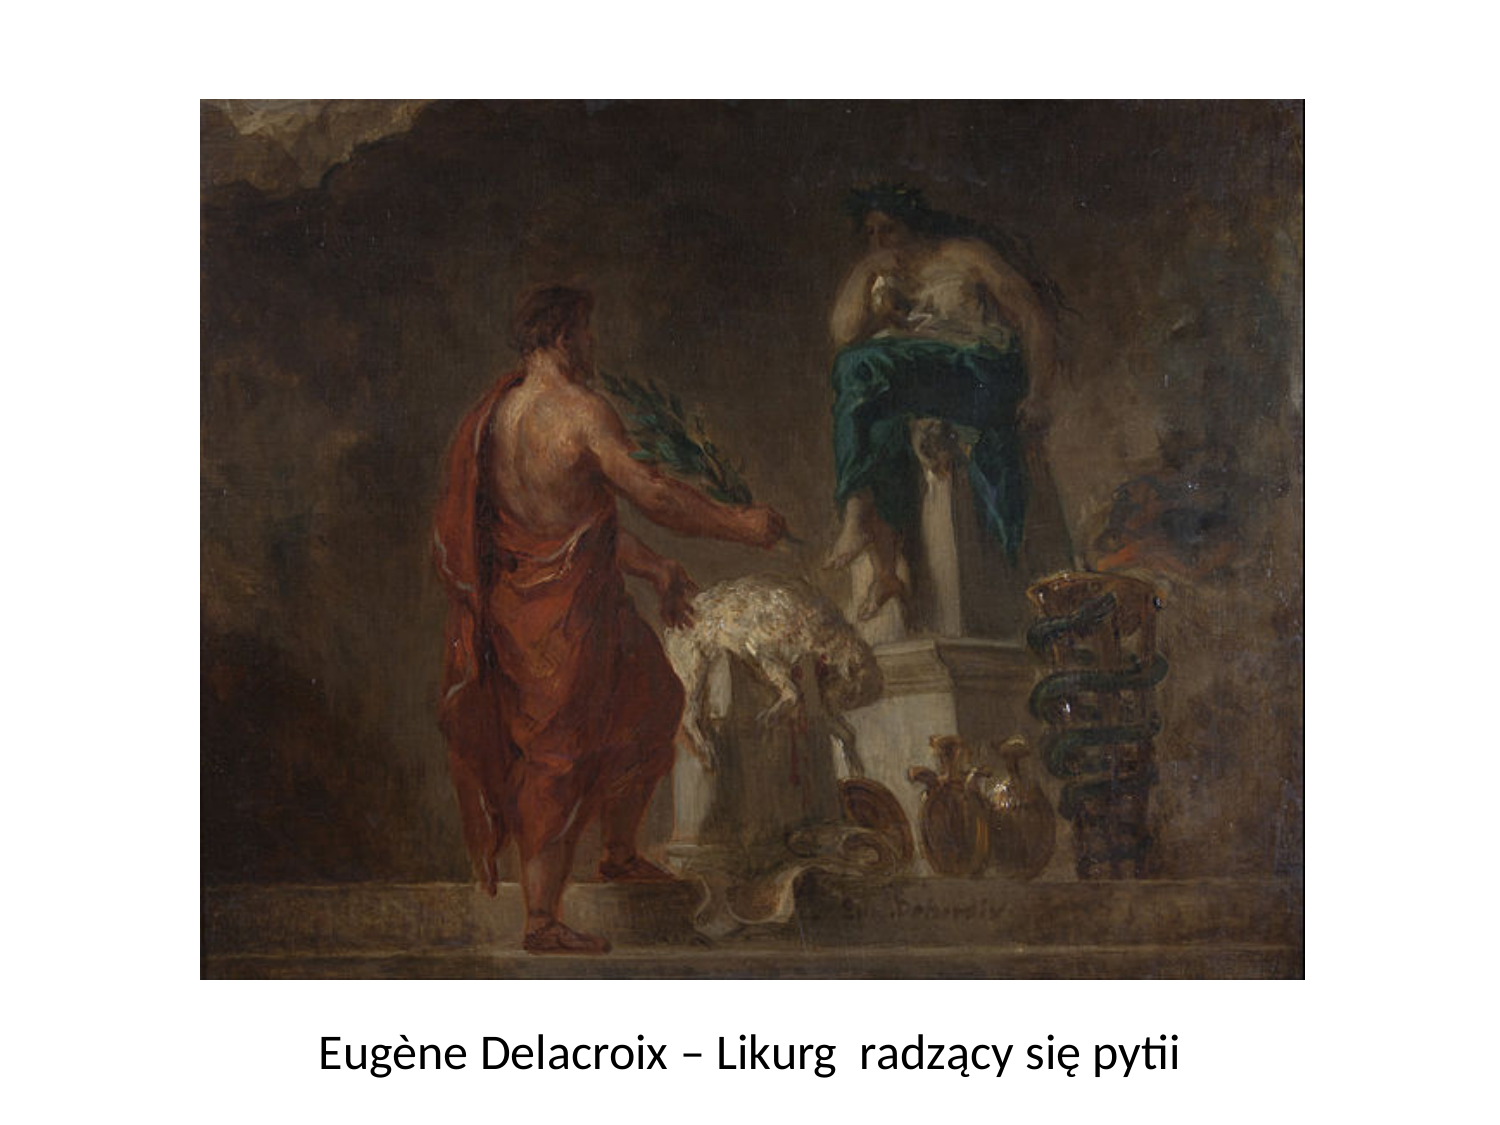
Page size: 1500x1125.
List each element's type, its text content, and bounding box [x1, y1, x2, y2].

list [199, 99, 1305, 981]
text_box Eugène Delacroix – Likurg radzący się pytii [162, 1012, 1338, 1088]
